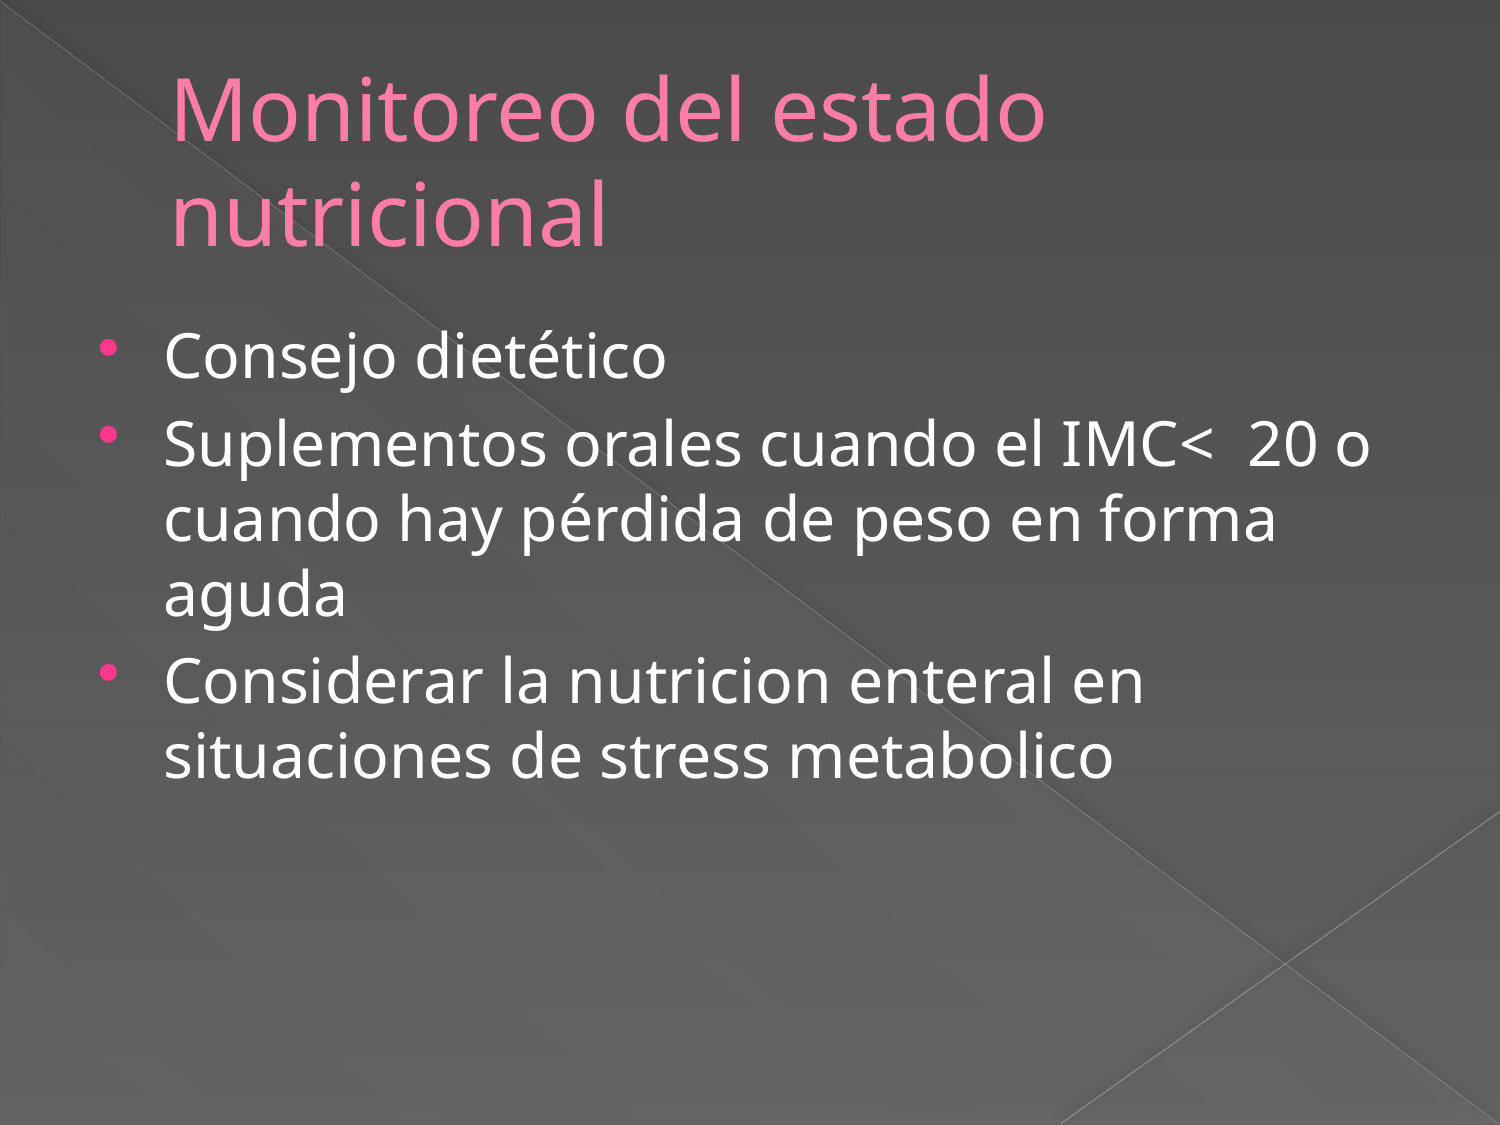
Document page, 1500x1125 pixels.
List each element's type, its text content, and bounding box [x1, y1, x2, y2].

list Consejo dietético Suplementos orales cuando el IMC< 20 o cuando hay pérdida de peso en forma aguda Considerar la nutricion enteral en situaciones de stress metabolico [75, 308, 1425, 1059]
title Monitoreo del estado nutricional [75, 43, 1425, 274]
